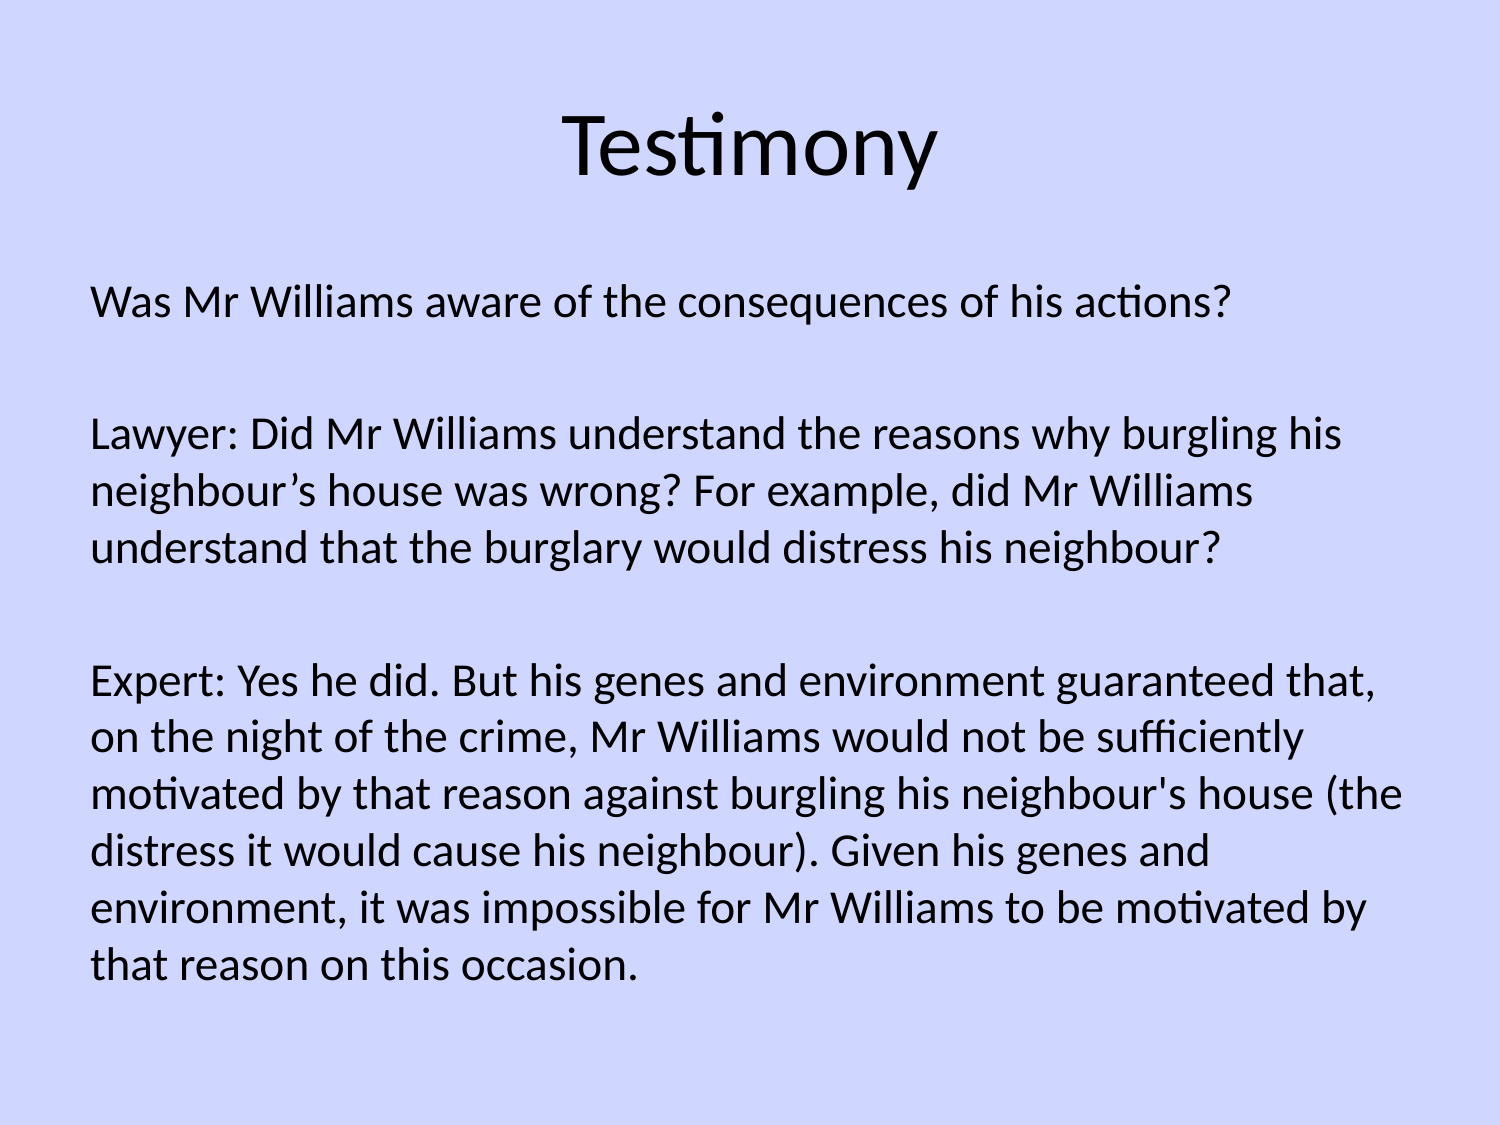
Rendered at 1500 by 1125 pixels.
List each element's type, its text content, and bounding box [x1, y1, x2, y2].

list Was Mr Williams aware of the consequences of his actions? Lawyer: Did Mr Williams understand the reasons why burgling his neighbour’s house was wrong? For example, did Mr Williams understand that the burglary would distress his neighbour? Expert: Yes he did. But his genes and environment guaranteed that, on the night of the crime, Mr Williams would not be sufficiently motivated by that reason against burgling his neighbour's house (the distress it would cause his neighbour). Given his genes and environment, it was impossible for Mr Williams to be motivated by that reason on this occasion. [75, 262, 1425, 1005]
title Testimony [75, 45, 1425, 233]
